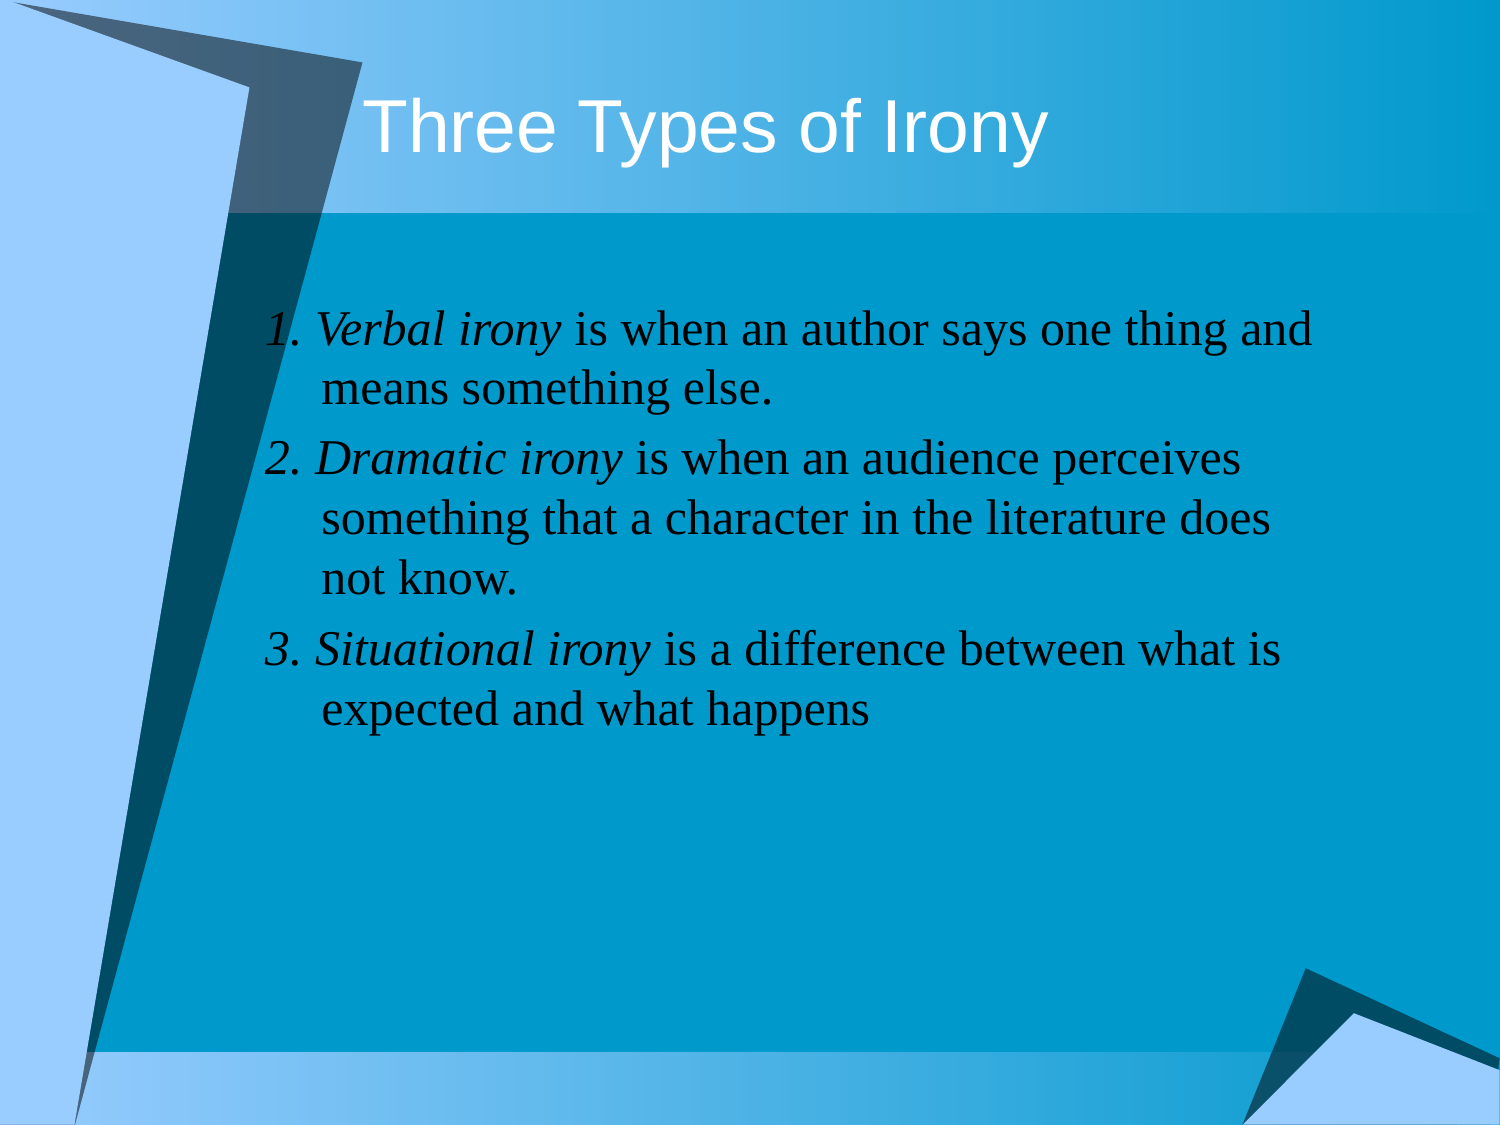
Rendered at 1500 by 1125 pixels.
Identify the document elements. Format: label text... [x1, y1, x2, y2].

list 1. Verbal irony is when an author says one thing and means something else. 2. Dramatic irony is when an audience perceives something that a character in the literature does not know. 3. Situational irony is a difference between what is expected and what happens [249, 287, 1362, 969]
title Three Types of Irony [347, 0, 1475, 175]
